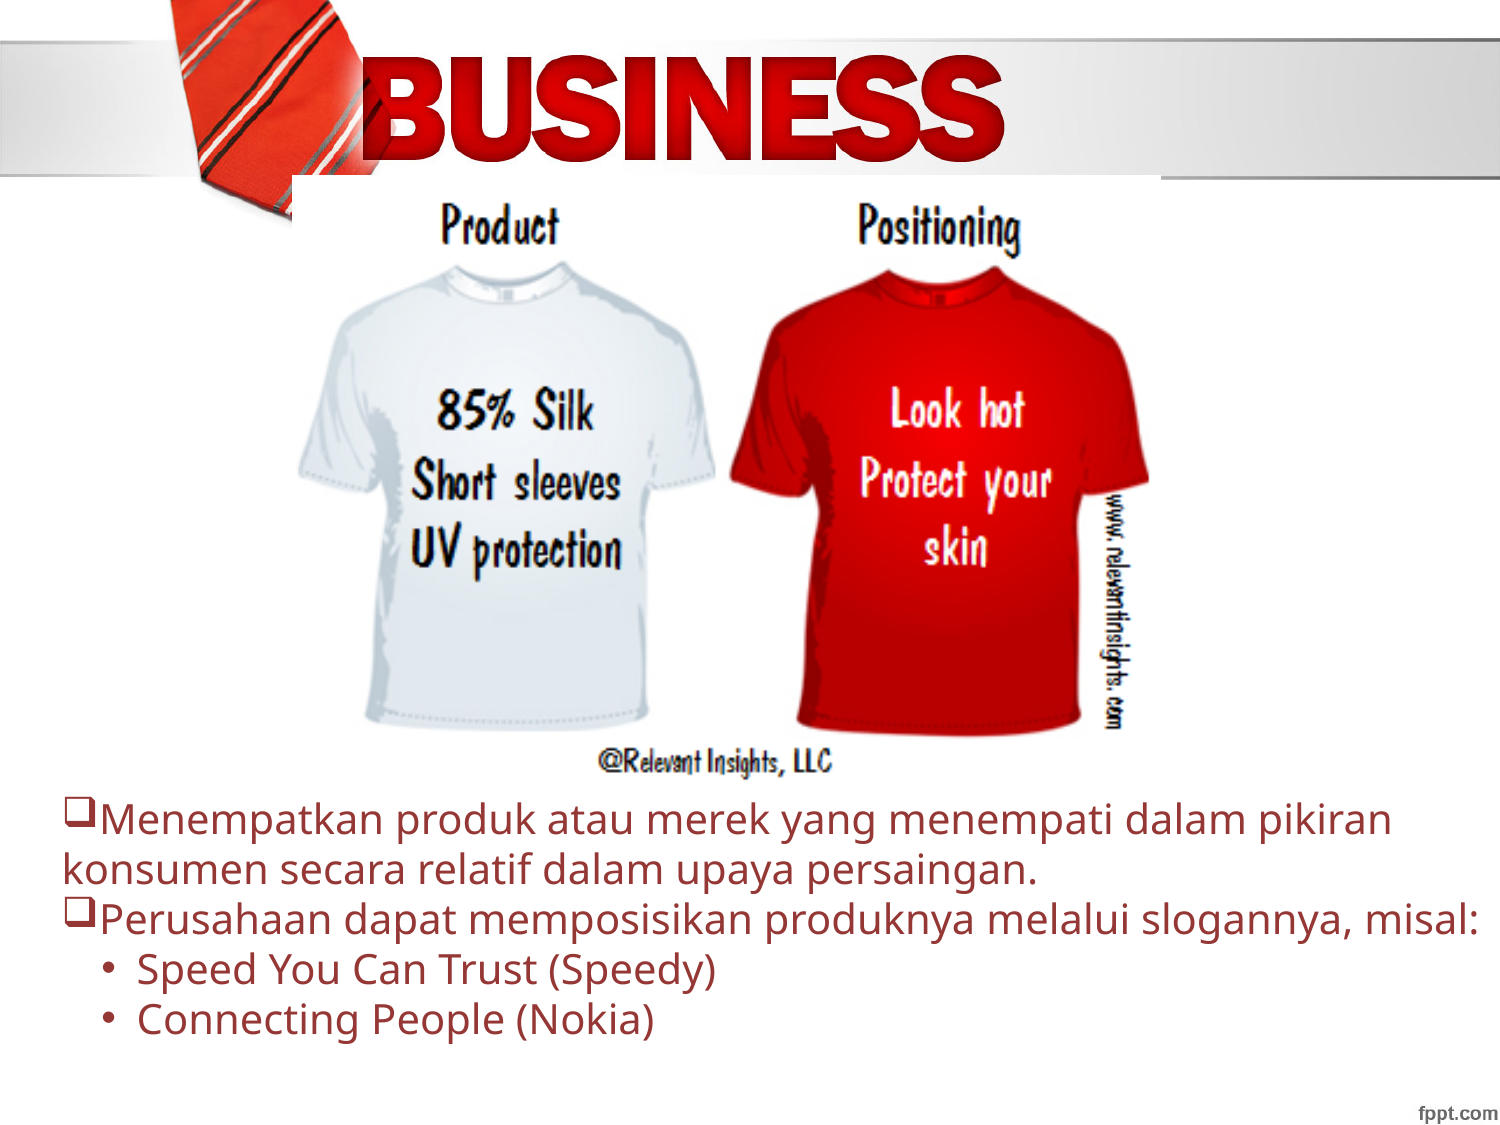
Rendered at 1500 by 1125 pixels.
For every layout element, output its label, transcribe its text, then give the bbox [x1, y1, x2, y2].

picture [0, 0, 1500, 1125]
text_box Menempatkan produk atau merek yang menempati dalam pikiran konsumen secara relatif dalam upaya persaingan. Perusahaan dapat memposisikan produknya melalui slogannya, misal: Speed You Can Trust (Speedy) Connecting People (Nokia) [46, 785, 1500, 1050]
